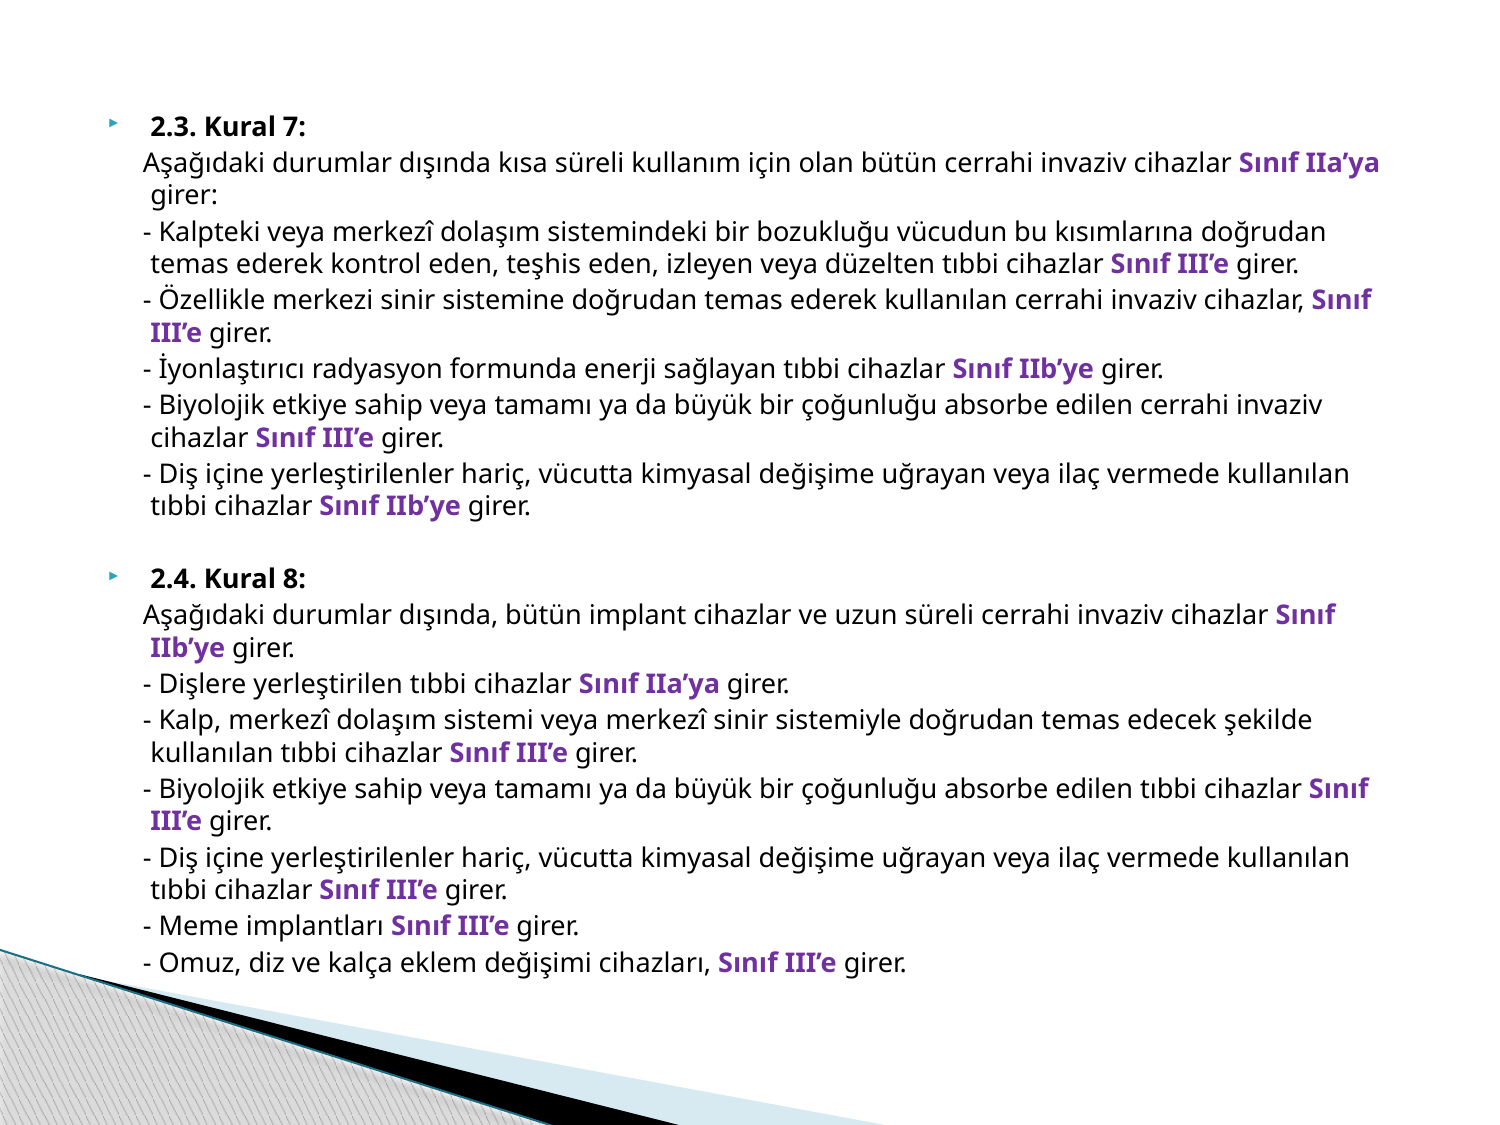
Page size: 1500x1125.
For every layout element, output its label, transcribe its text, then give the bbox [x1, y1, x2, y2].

list 2.3. Kural 7: Aşağıdaki durumlar dışında kısa süreli kullanım için olan bütün cerrahi invaziv cihazlar Sınıf IIa’ya girer: - Kalpteki veya merkezî dolaşım sistemindeki bir bozukluğu vücudun bu kısımlarına doğrudan temas ederek kontrol eden, teşhis eden, izleyen veya düzelten tıbbi cihazlar Sınıf III’e girer. - Özellikle merkezi sinir sistemine doğrudan temas ederek kullanılan cerrahi invaziv cihazlar, Sınıf III’e girer. - İyonlaştırıcı radyasyon formunda enerji sağlayan tıbbi cihazlar Sınıf IIb’ye girer. - Biyolojik etkiye sahip veya tamamı ya da büyük bir çoğunluğu absorbe edilen cerrahi invaziv cihazlar Sınıf III’e girer. - Diş içine yerleştirilenler hariç, vücutta kimyasal değişime uğrayan veya ilaç vermede kullanılan tıbbi cihazlar Sınıf IIb’ye girer. 2.4. Kural 8: Aşağıdaki durumlar dışında, bütün implant cihazlar ve uzun süreli cerrahi invaziv cihazlar Sınıf IIb’ye girer. - Dişlere yerleştirilen tıbbi cihazlar Sınıf IIa’ya girer. - Kalp, merkezî dolaşım sistemi veya merkezî sinir sistemiyle doğrudan temas edecek şekilde kullanılan tıbbi cihazlar Sınıf III’e girer. - Biyolojik etkiye sahip veya tamamı ya da büyük bir çoğunluğu absorbe edilen tıbbi cihazlar Sınıf III’e girer. - Diş içine yerleştirilenler hariç, vücutta kimyasal değişime uğrayan veya ilaç vermede kullanılan tıbbi cihazlar Sınıf III’e girer. - Meme implantları Sınıf III’e girer. - Omuz, diz ve kalça eklem değişimi cihazları, Sınıf III’e girer. [75, 101, 1425, 986]
